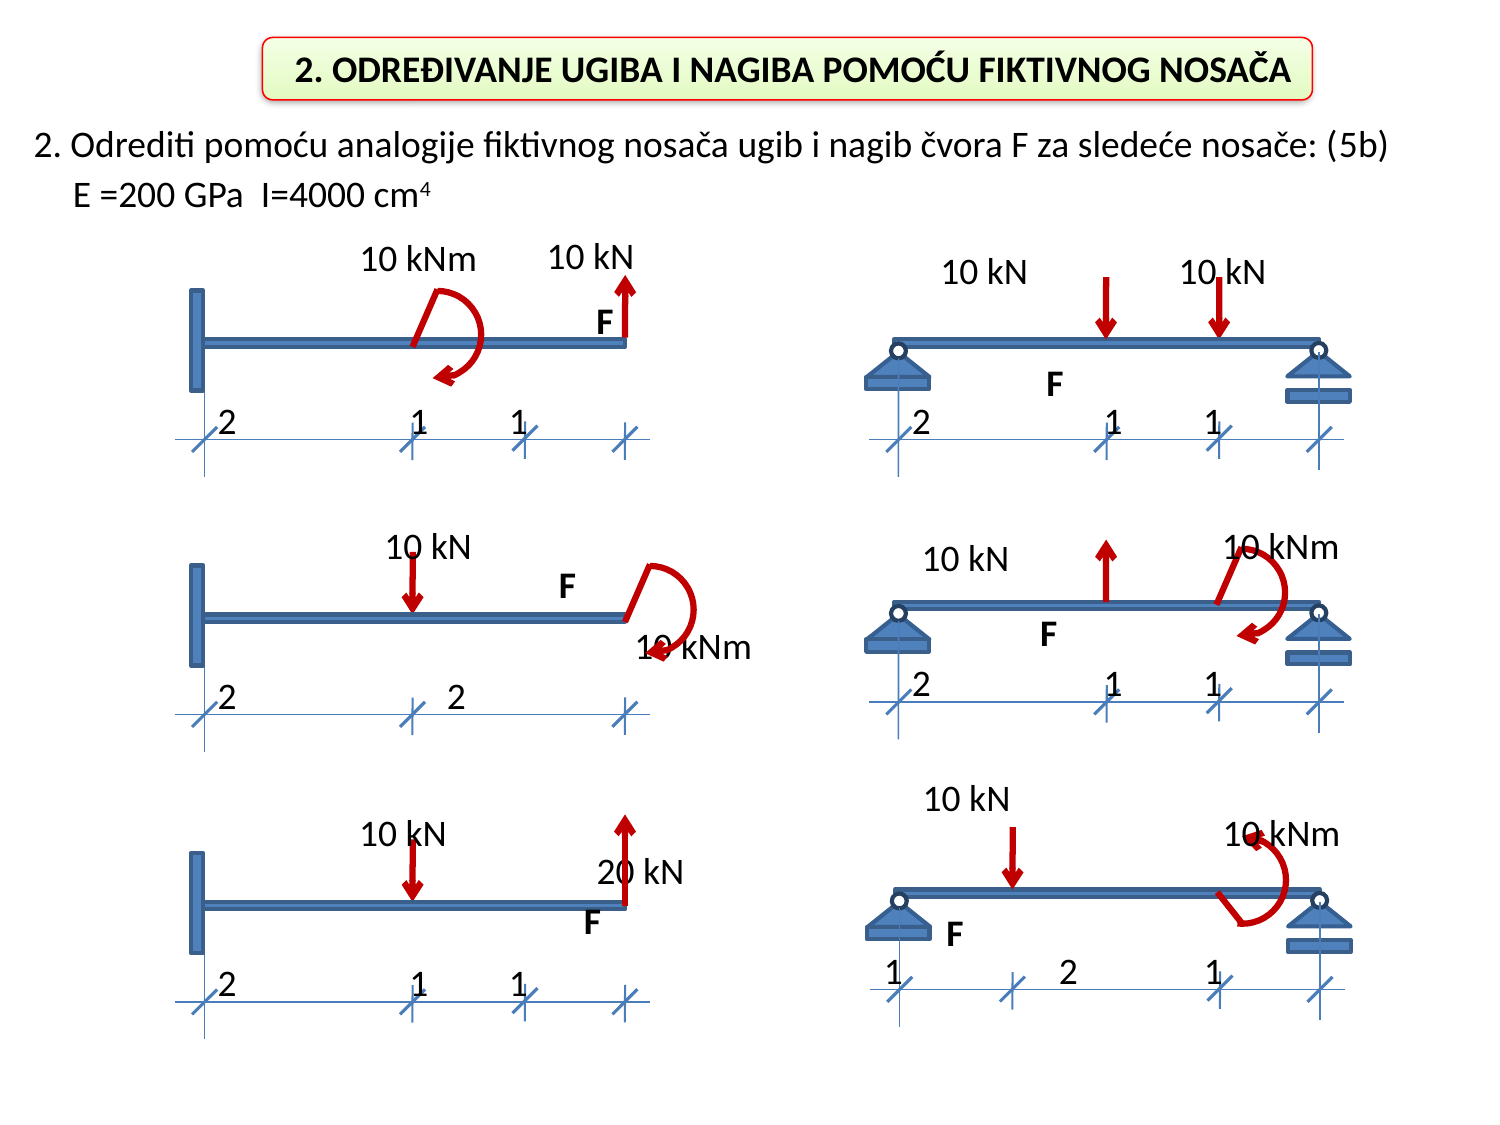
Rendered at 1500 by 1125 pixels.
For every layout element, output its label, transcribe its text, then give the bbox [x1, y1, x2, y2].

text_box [62, 112, 1473, 224]
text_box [865, 514, 1412, 740]
text_box 2. ODREĐIVANJE UGIBA I NAGIBA POMOĆU FIKTIVNOG NOSAČA [279, 37, 1308, 98]
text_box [866, 239, 1351, 478]
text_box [866, 766, 1413, 1028]
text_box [174, 224, 707, 478]
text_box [174, 801, 757, 1040]
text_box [174, 514, 825, 753]
text_box [261, 36, 1314, 101]
